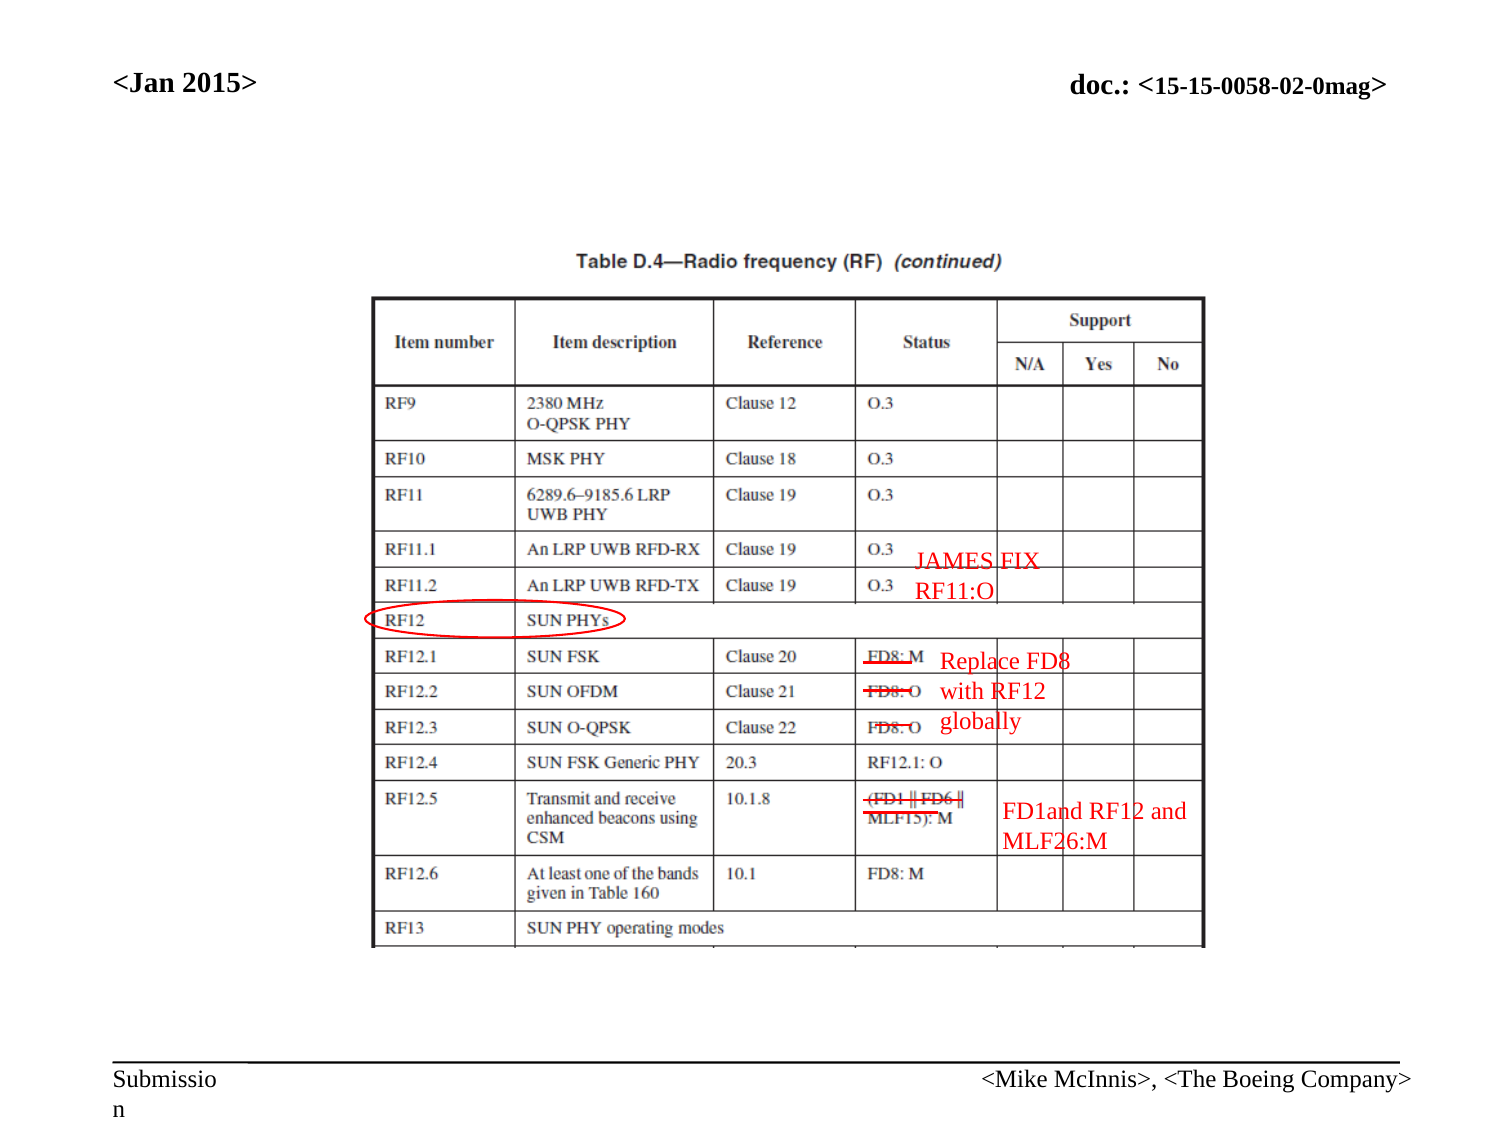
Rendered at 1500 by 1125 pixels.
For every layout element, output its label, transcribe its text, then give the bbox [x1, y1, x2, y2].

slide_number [112, 62, 376, 99]
footer <Mike McInnis>, <The Boeing Company> [899, 1061, 1413, 1093]
picture [364, 241, 1213, 948]
